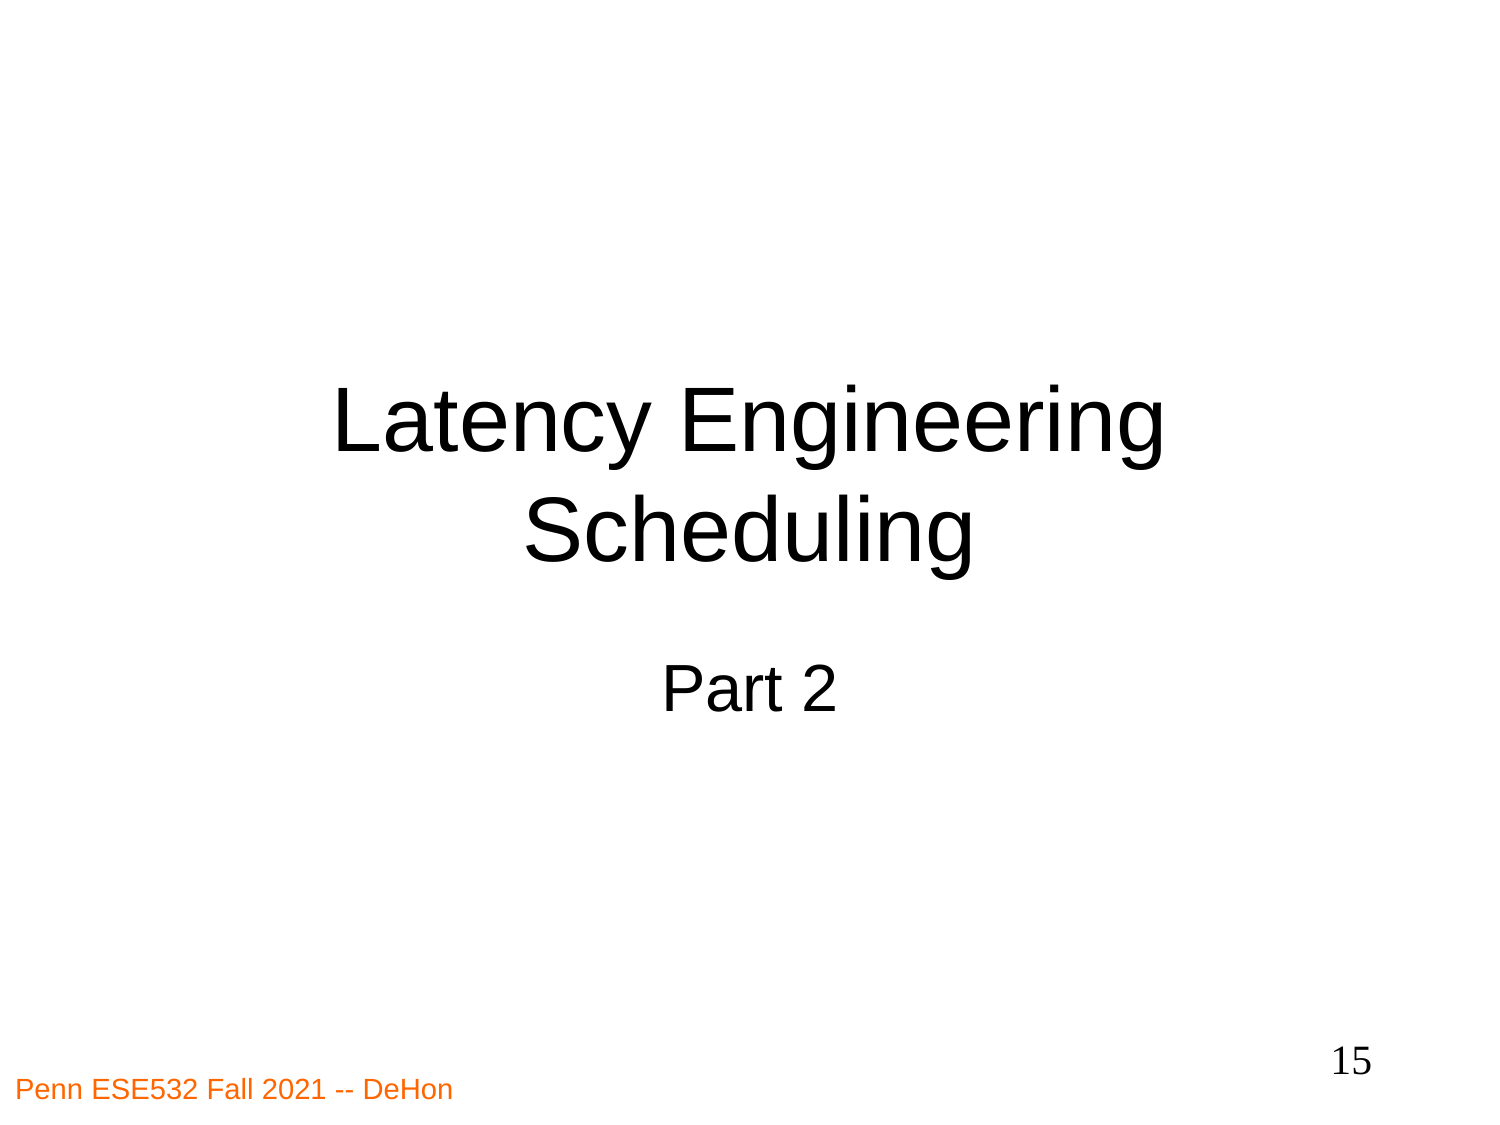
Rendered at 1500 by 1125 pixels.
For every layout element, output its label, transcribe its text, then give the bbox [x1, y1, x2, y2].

subtitle Part 2 [224, 637, 1276, 926]
slide_number 15 [1074, 1024, 1388, 1101]
title Latency Engineering Scheduling [112, 349, 1388, 591]
slide_number Penn ESE532 Fall 2021 -- DeHon [0, 1062, 688, 1125]
